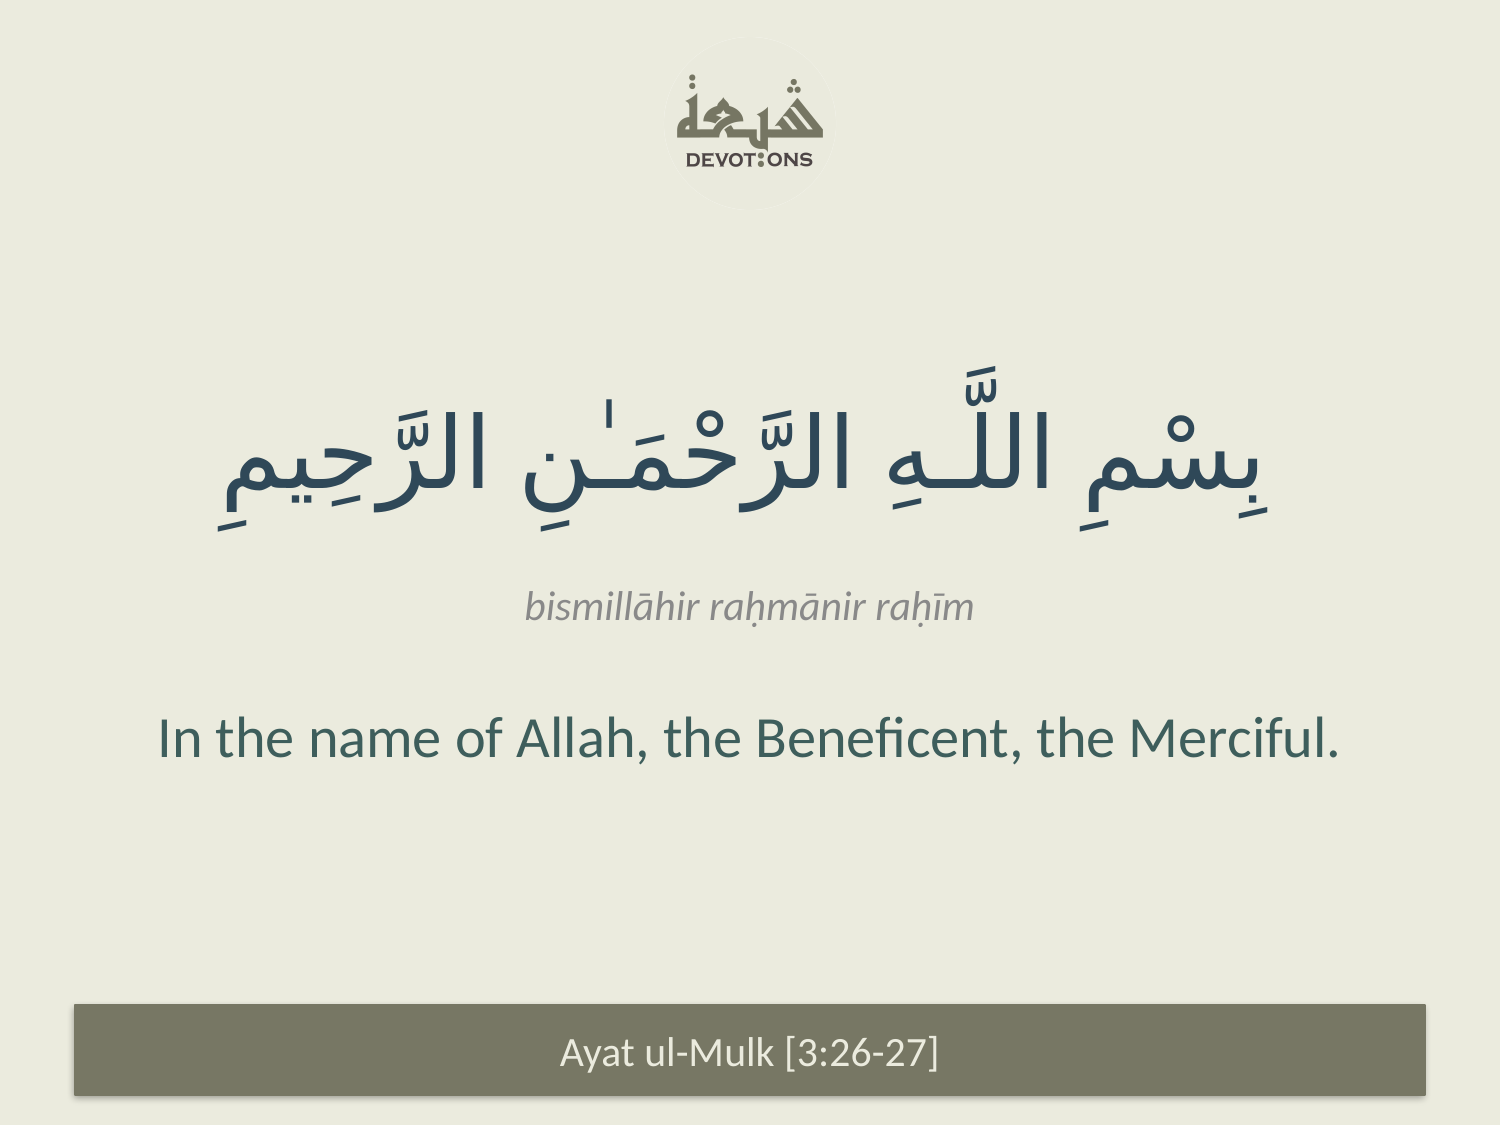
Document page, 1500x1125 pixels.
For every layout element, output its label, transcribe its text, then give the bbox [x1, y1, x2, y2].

text_box بِسْمِ اللَّـهِ الرَّحْمَـٰنِ الرَّحِيمِ bismillāhir raḥmānir raḥīm In the name of Allah, the Beneficent, the Merciful. [74, 381, 1425, 776]
picture [656, 29, 844, 218]
text_box Ayat ul-Mulk [3:26-27] [544, 1017, 955, 1083]
text_box [74, 1004, 1426, 1096]
